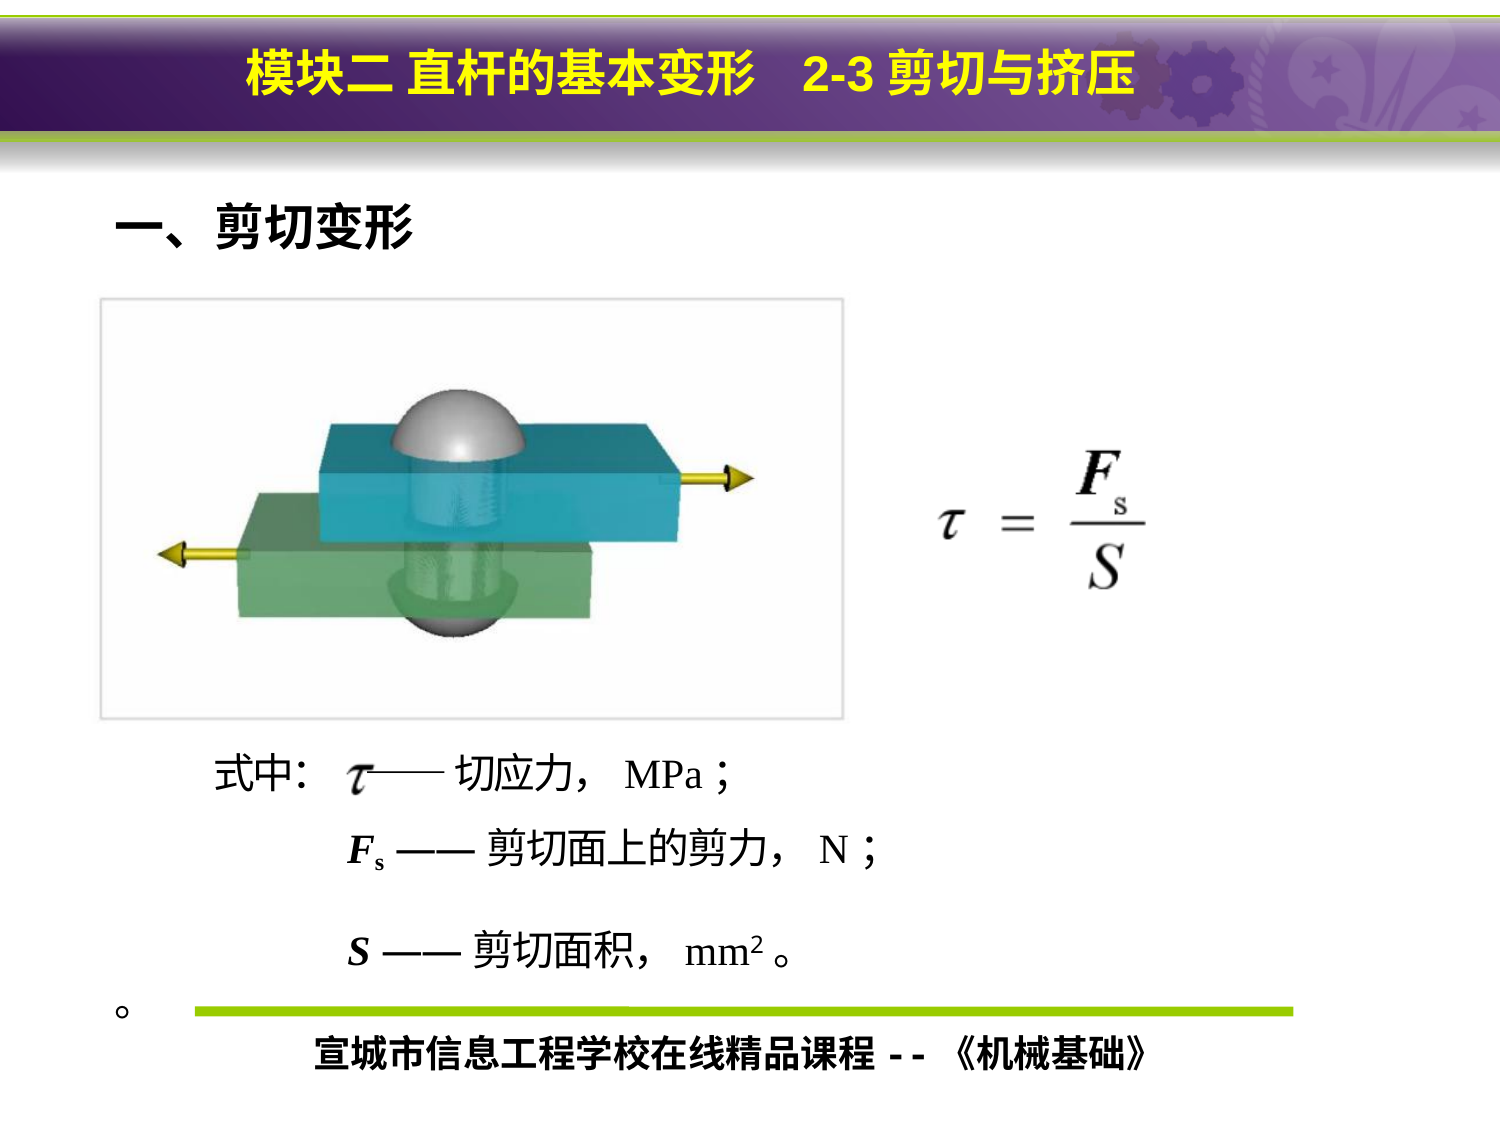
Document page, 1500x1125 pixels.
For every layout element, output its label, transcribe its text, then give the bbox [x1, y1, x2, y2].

text_box 宣城市信息工程学校在线精品课程--《机械基础》 [1057, 1023, 1235, 1083]
picture [336, 751, 391, 811]
picture [927, 426, 1160, 605]
text_box 一、剪切变形 [112, 196, 660, 250]
picture [88, 290, 855, 724]
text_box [0, 17, 1500, 173]
text_box 式中： —— 切应力，MPa； Fs ——剪切面上的剪力，N； S ——剪切面积，mm2。 。 [100, 692, 1057, 1083]
